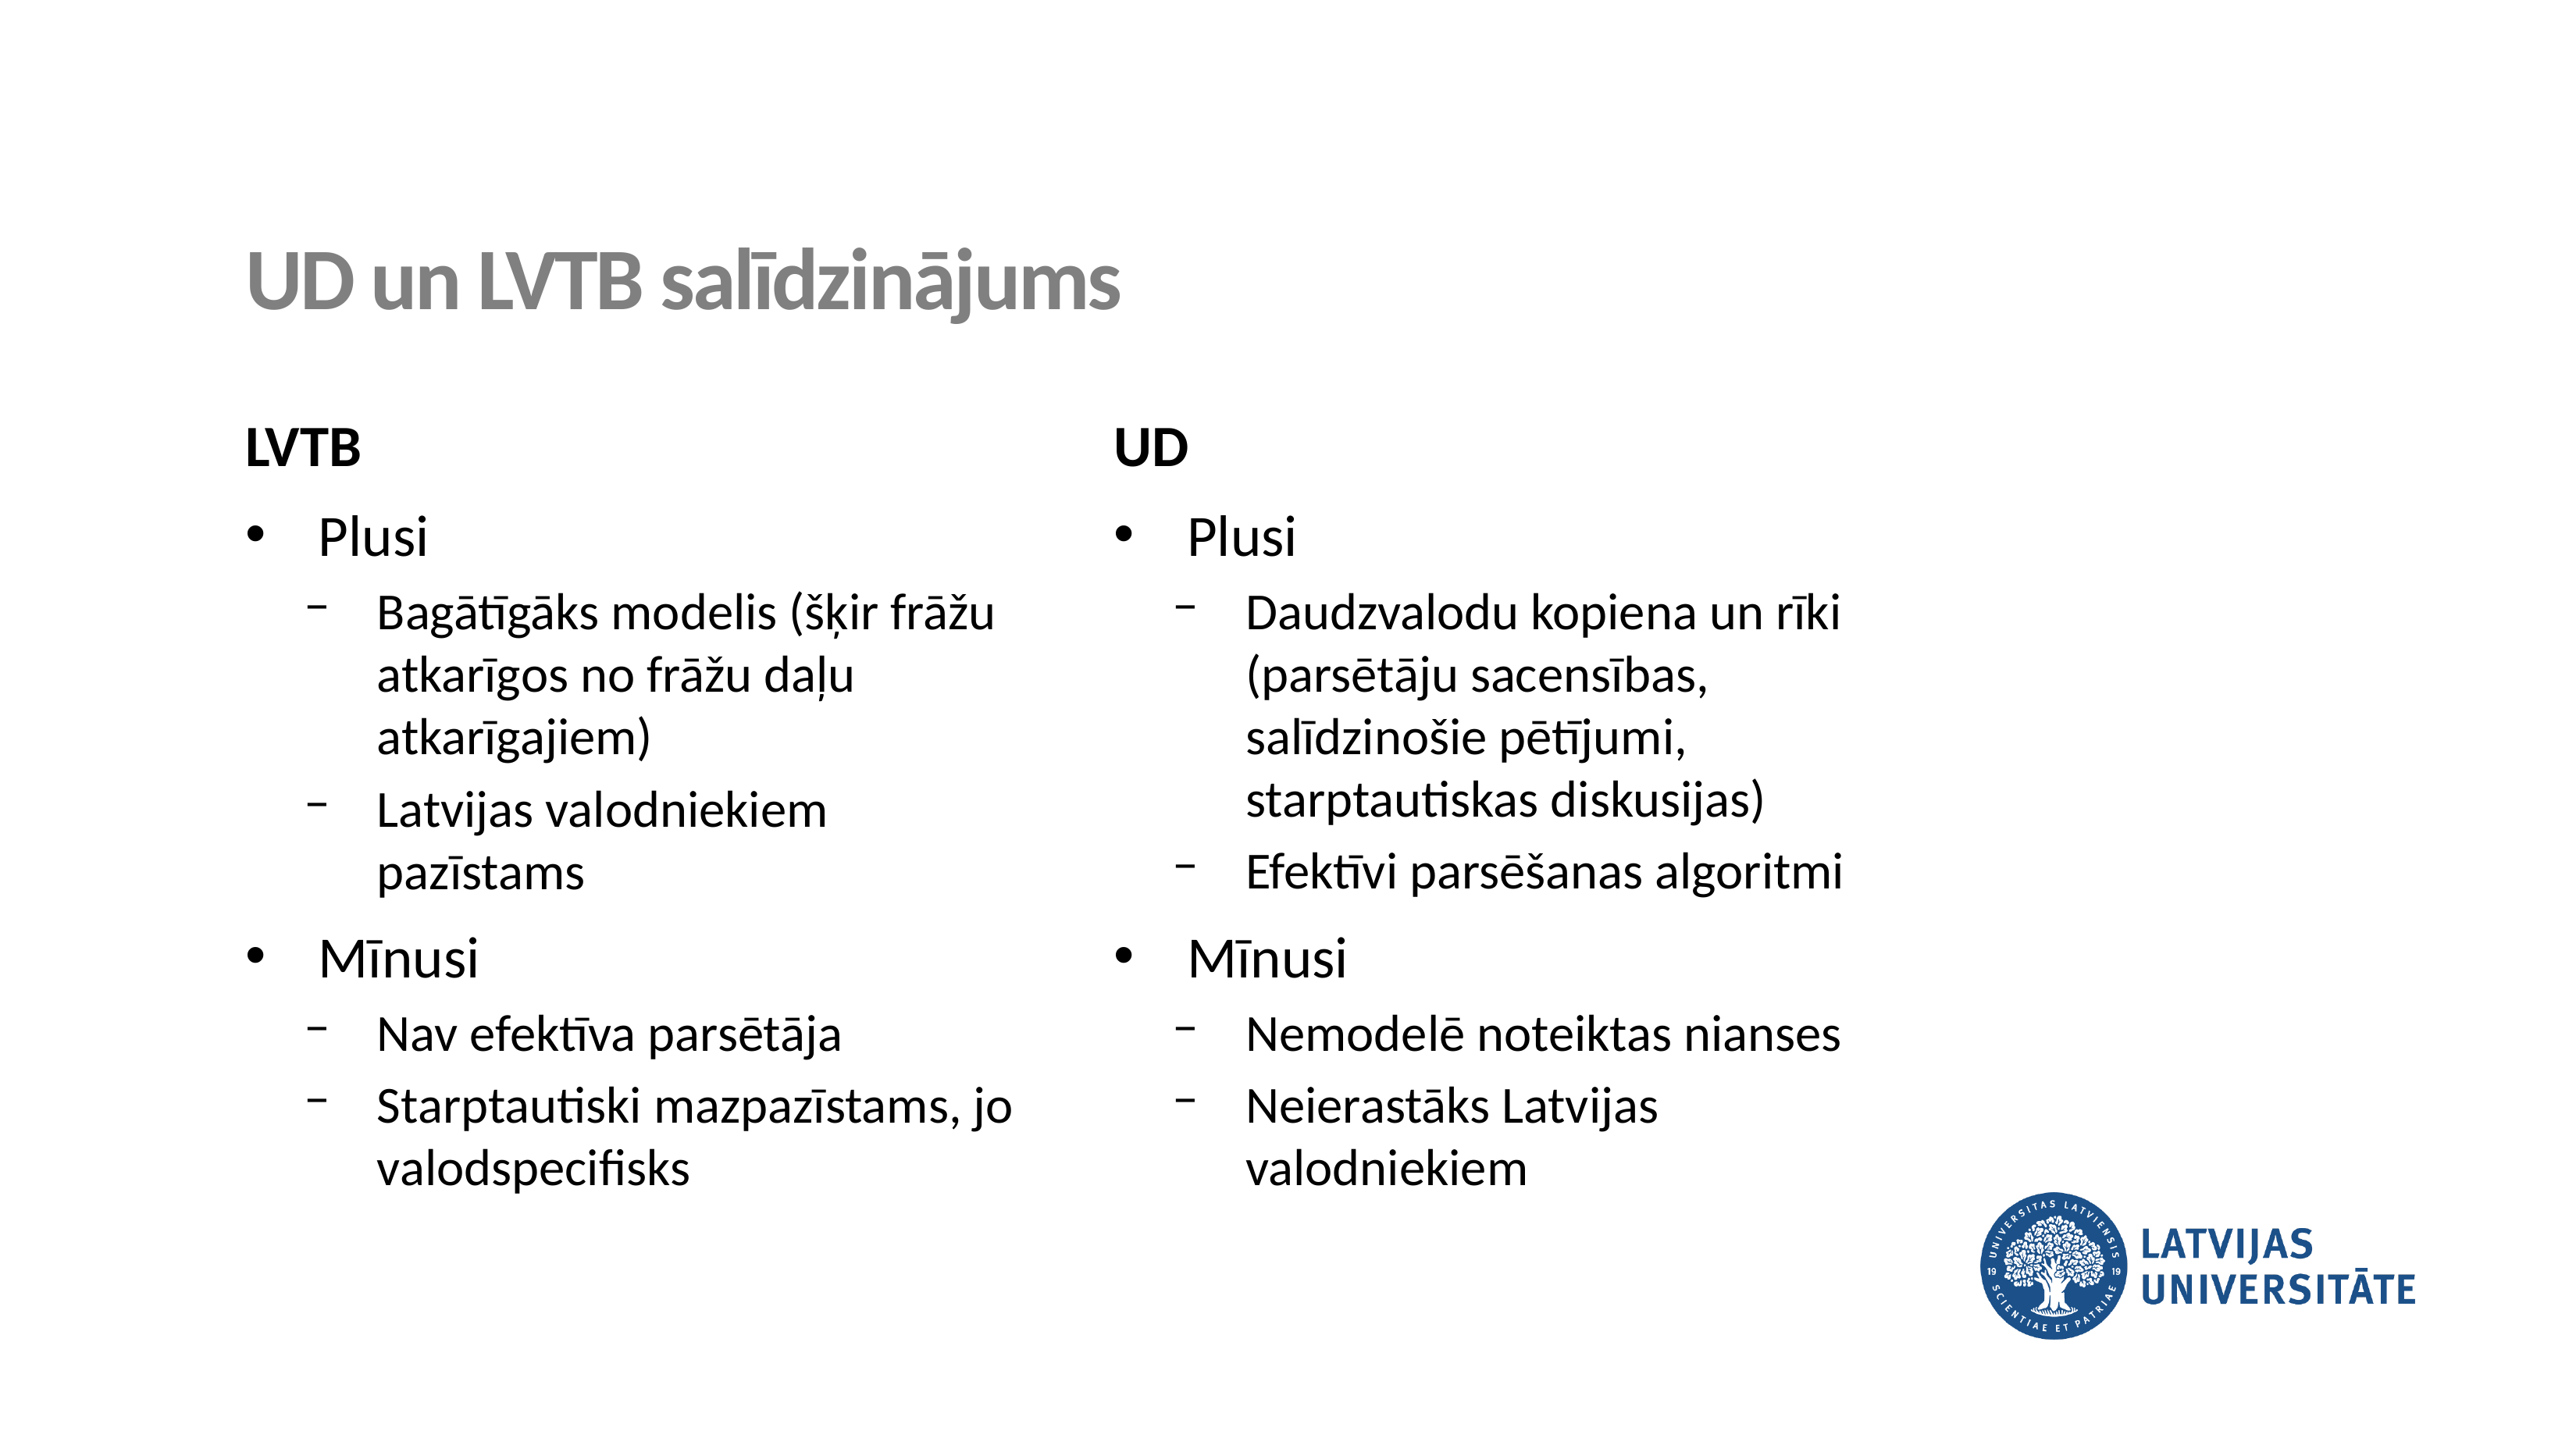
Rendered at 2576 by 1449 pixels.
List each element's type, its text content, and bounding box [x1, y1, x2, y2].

list UD un LVTB salīdzinājums [233, 177, 1903, 372]
list LVTB Plusi Bagātīgāks modelis (šķir frāžu atkarīgos no frāžu daļu atkarīgajiem) Latvijas valodniekiem pazīstams Mīnusi Nav efektīva parsētāja Starptautiski mazpazīstams, jo valodspecifisks [233, 402, 1035, 1271]
picture [1980, 1192, 2415, 1340]
text_box UD Plusi Daudzvalodu kopiena un rīki (parsētāju sacensības, salīdzinošie pētījumi, starptautiskas diskusijas) Efektīvi parsēšanas algoritmi Mīnusi Nemodelē noteiktas nianses Neierastāks Latvijas valodniekiem [1102, 402, 1903, 1271]
